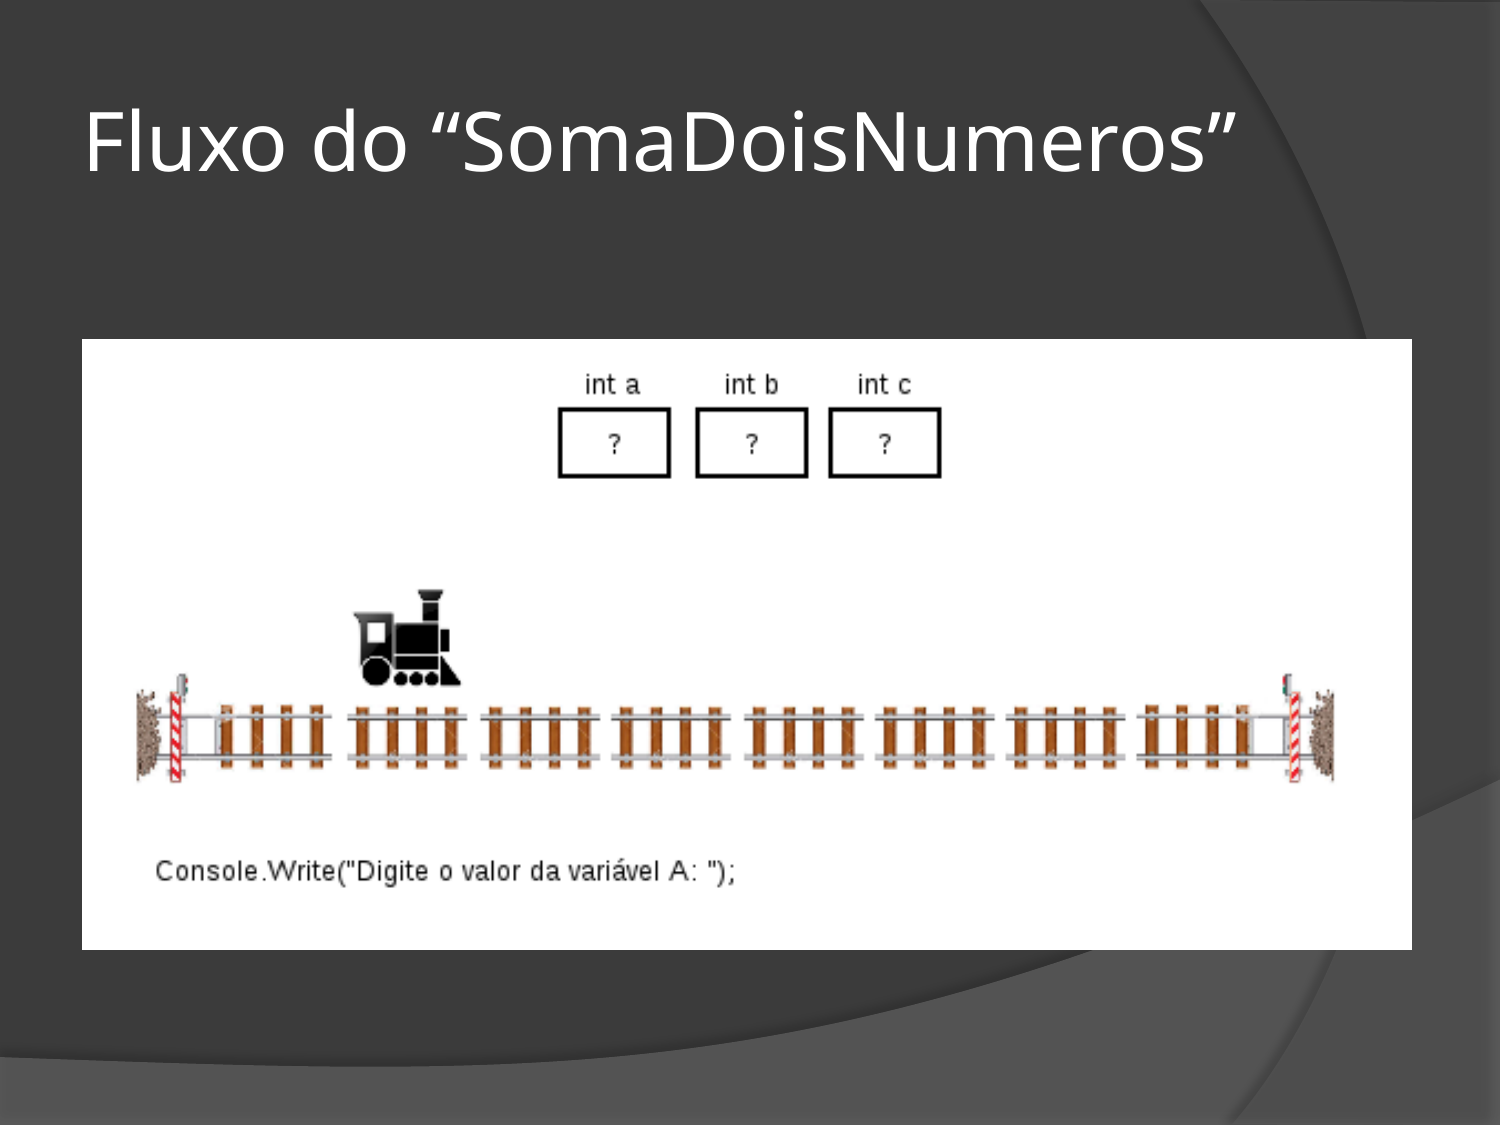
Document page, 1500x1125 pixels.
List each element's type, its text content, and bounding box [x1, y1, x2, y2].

title Fluxo do “SomaDoisNumeros” [75, 45, 1300, 233]
picture [81, 339, 1412, 950]
